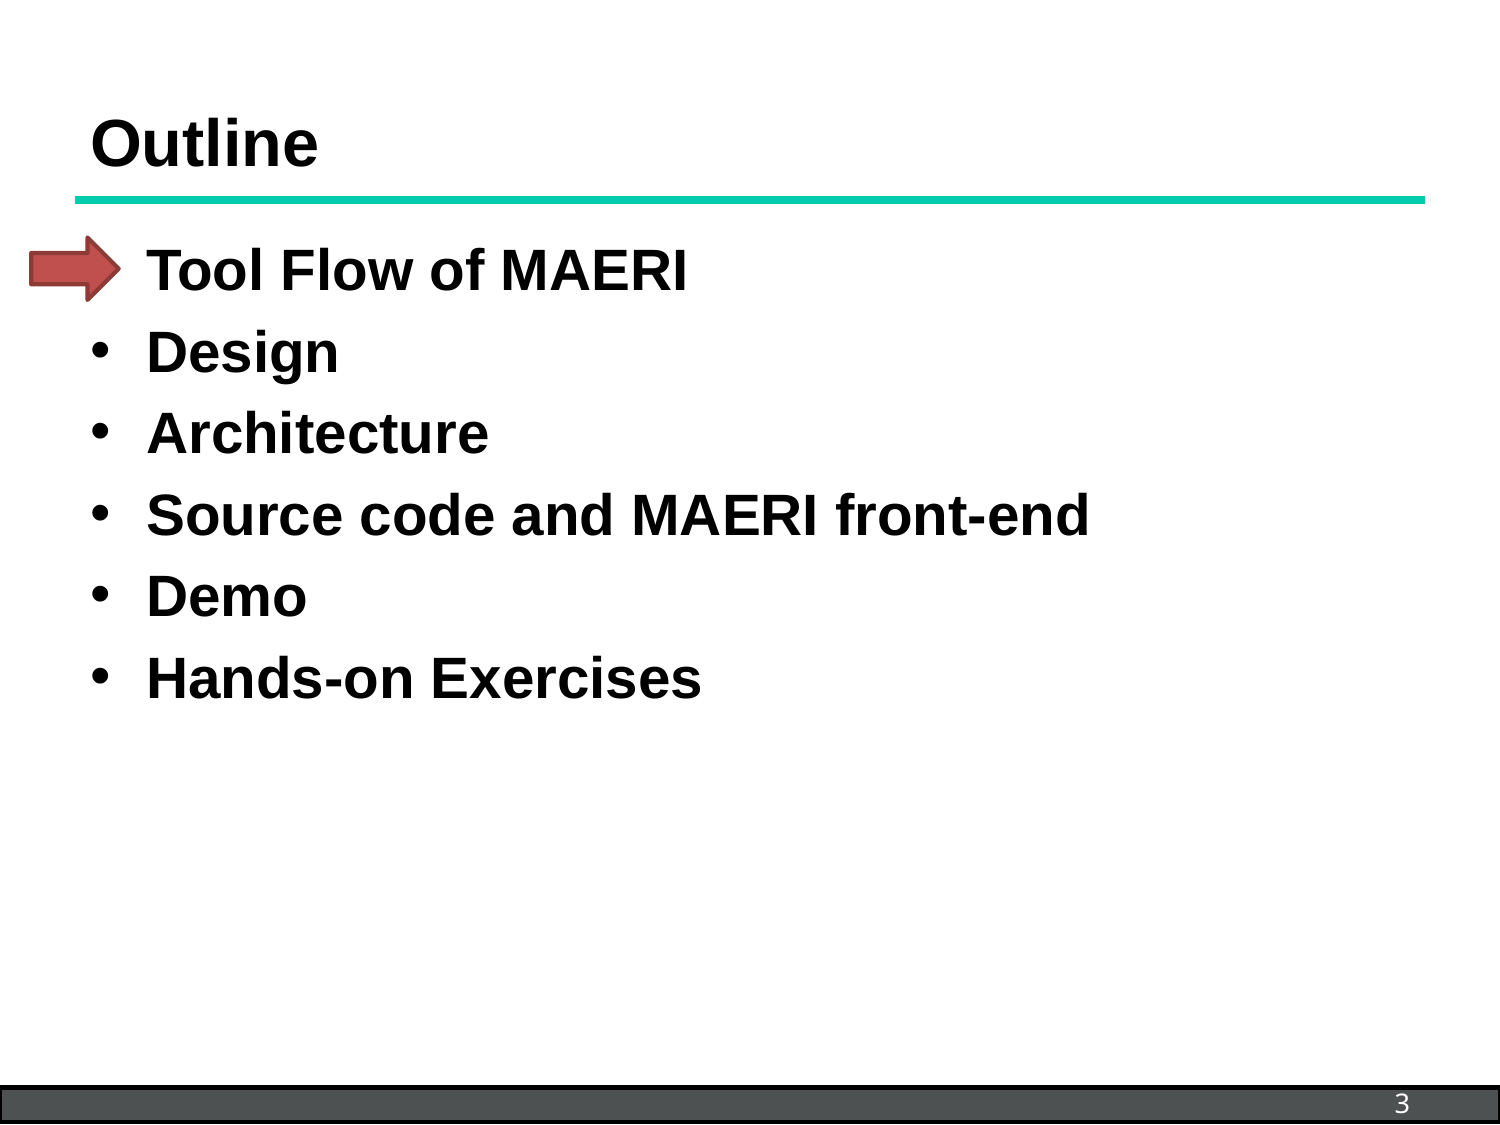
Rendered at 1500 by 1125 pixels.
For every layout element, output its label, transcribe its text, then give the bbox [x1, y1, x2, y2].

title Outline [75, 75, 1425, 188]
list Tool Flow of MAERI Design Architecture Source code and MAERI front-end Demo Hands-on Exercises [75, 224, 1425, 1075]
text_box [29, 235, 121, 302]
footer [287, 1087, 1212, 1123]
slide_number 3 [1212, 1087, 1425, 1123]
